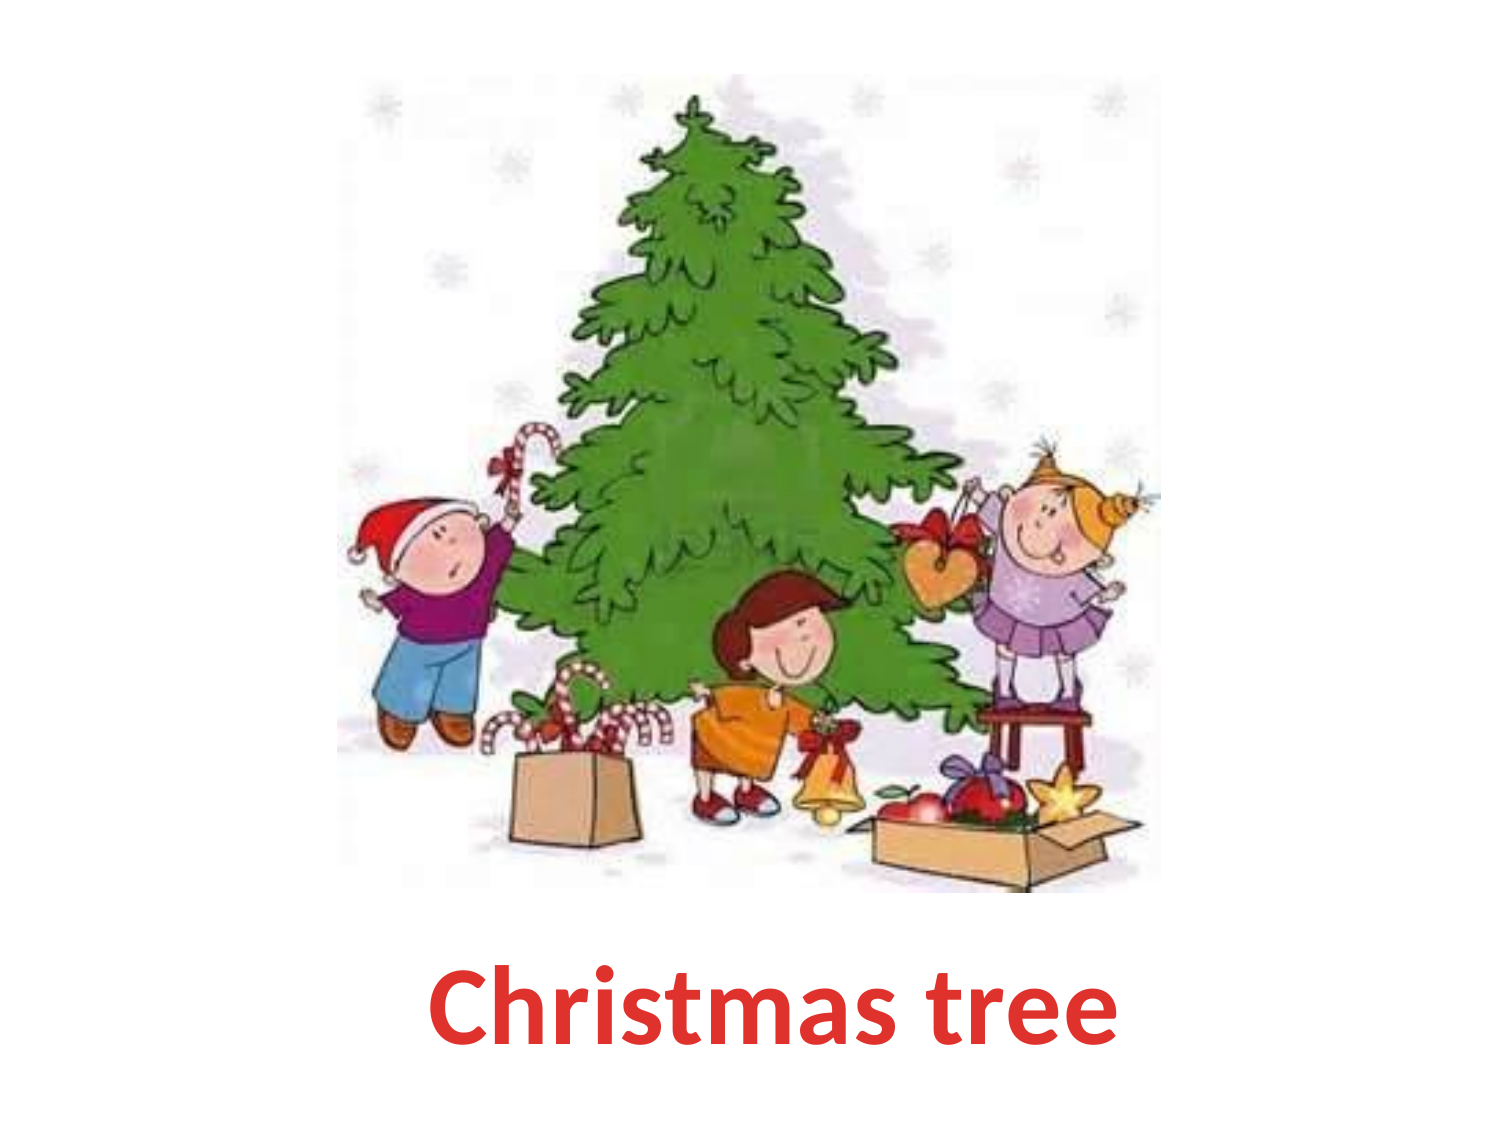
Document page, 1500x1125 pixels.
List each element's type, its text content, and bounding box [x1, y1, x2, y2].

text_box Christmas tree [287, 924, 1263, 1075]
picture [337, 74, 1162, 894]
